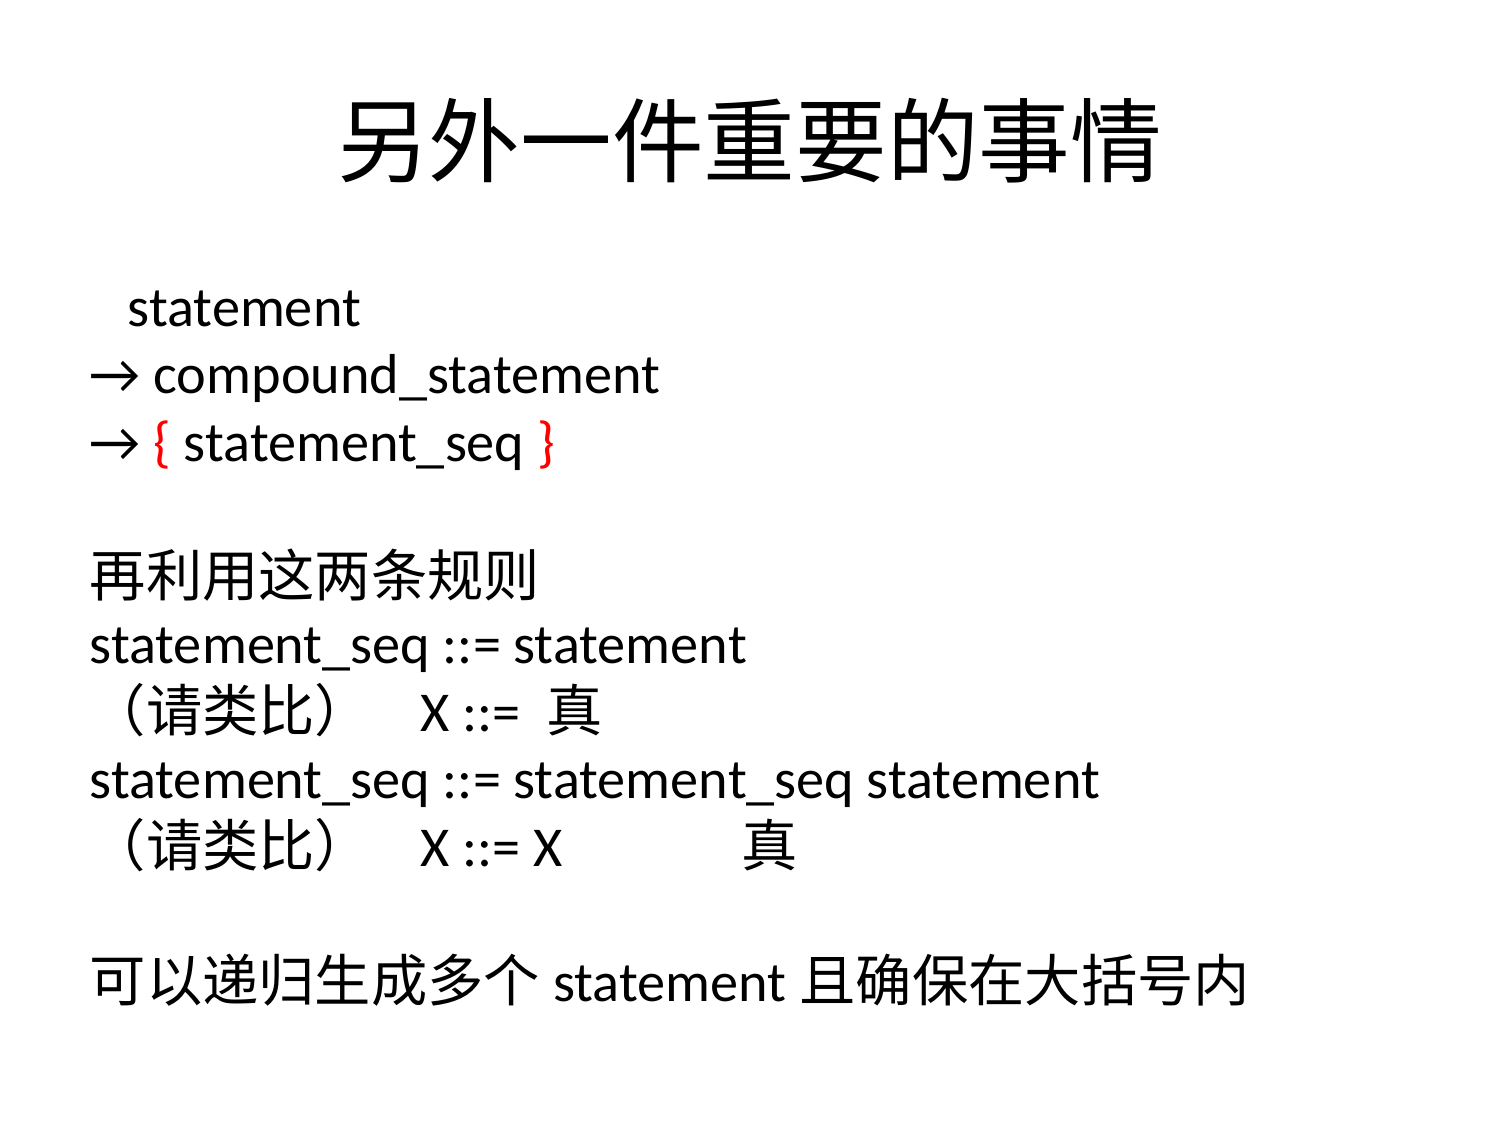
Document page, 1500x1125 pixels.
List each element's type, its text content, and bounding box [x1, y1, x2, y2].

text_box 另外一件重要的事情 [74, 45, 1425, 233]
text_box statement → compound_statement → { statement_seq } 再利用这两条规则 statement_seq ::= statement （请类比） X ::= 真 statement_seq ::= statement_seq statement （请类比） X ::= X 真 可以递归生成多个statement且确保在大括号内 [74, 262, 1425, 1005]
